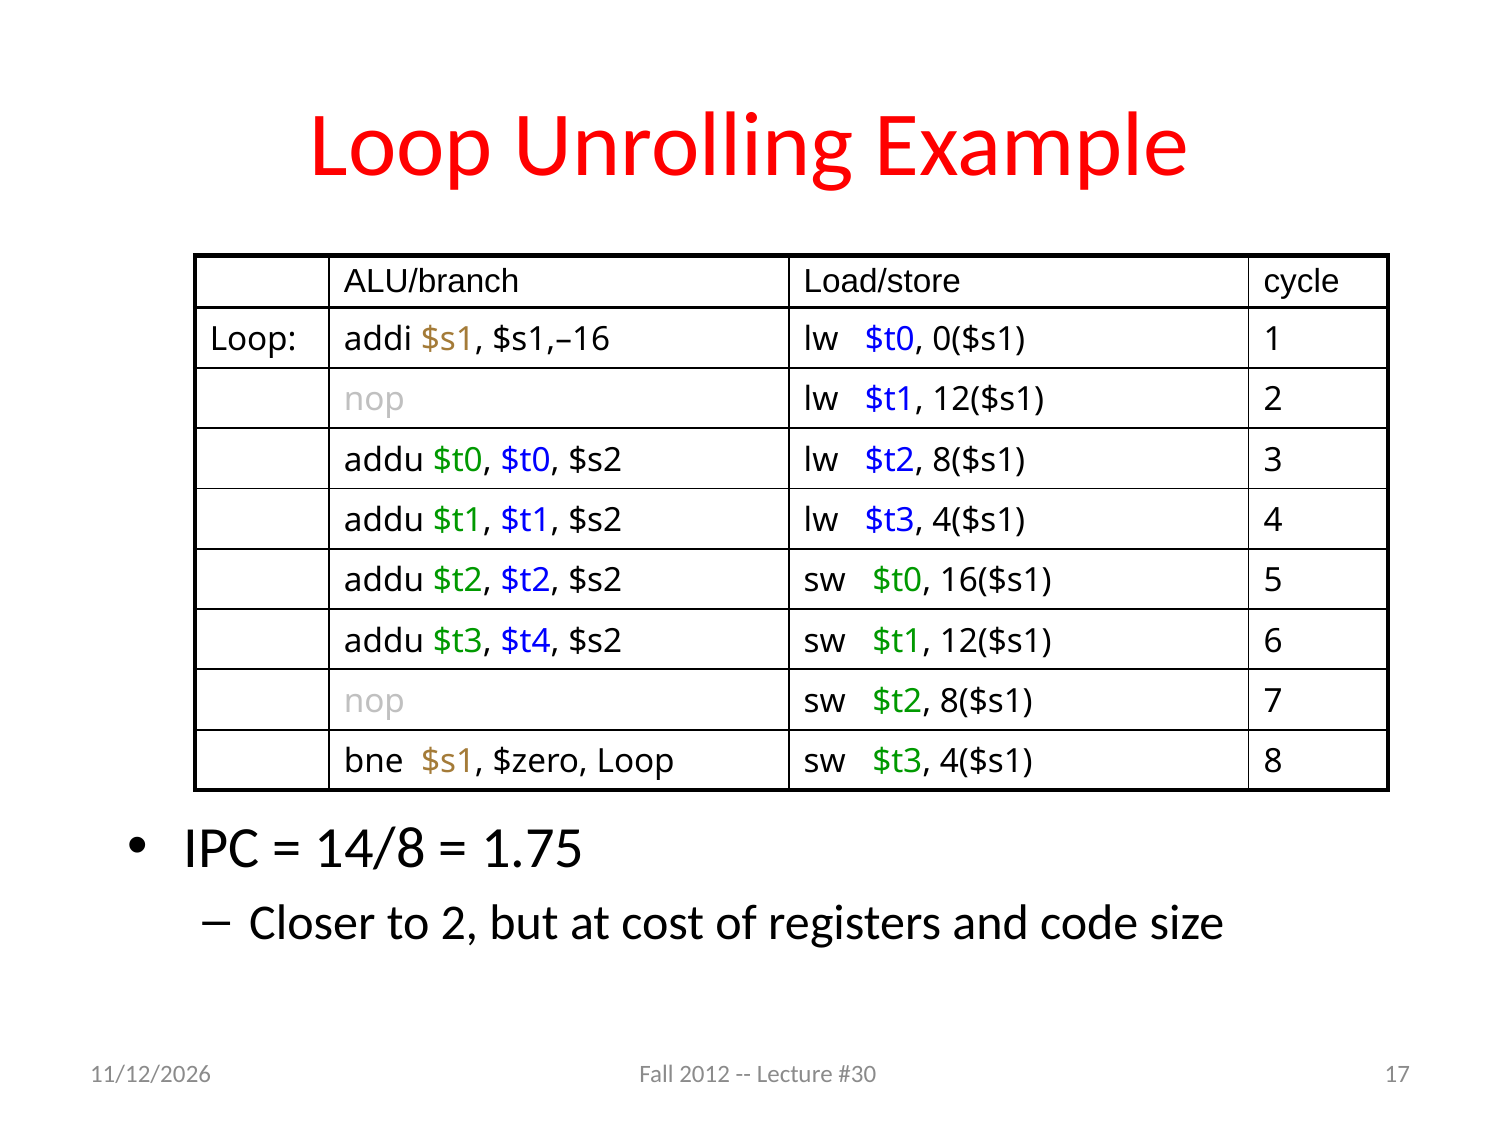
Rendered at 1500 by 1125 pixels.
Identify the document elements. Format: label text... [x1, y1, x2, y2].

table_header ALU/branch [330, 258, 788, 306]
table_cell addu $t1, $t1, $s2 [330, 489, 788, 548]
table_cell [197, 610, 328, 668]
table_cell sw $t2, 8($s1) [790, 670, 1248, 729]
table_cell nop [330, 670, 788, 729]
table_cell addi $s1, $s1,–16 [330, 309, 788, 367]
table_cell nop [330, 369, 788, 427]
table_cell 1 [1249, 309, 1386, 367]
table_header [197, 258, 328, 306]
slide_number 17 [1074, 1042, 1425, 1103]
table_cell [197, 429, 328, 488]
table_cell lw $t0, 0($s1) [790, 309, 1248, 367]
table_cell sw $t1, 12($s1) [790, 610, 1248, 668]
footer Fall 2012 -- Lecture #30 [583, 1042, 934, 1103]
table_cell 7 [1249, 670, 1386, 729]
table_cell [197, 550, 328, 608]
table_cell [197, 731, 328, 788]
table_cell addu $t2, $t2, $s2 [330, 550, 788, 608]
table_cell [197, 369, 328, 427]
table_cell 5 [1249, 550, 1386, 608]
table_cell 8 [1249, 731, 1386, 788]
table_cell sw $t0, 16($s1) [790, 550, 1248, 608]
table_cell lw $t1, 12($s1) [790, 369, 1248, 427]
table_cell bne $s1, $zero, Loop [330, 731, 788, 788]
table_cell lw $t2, 8($s1) [790, 429, 1248, 488]
table_cell 4 [1249, 489, 1386, 548]
table_cell [197, 670, 328, 729]
table_cell sw $t3, 4($s1) [790, 731, 1248, 788]
table_cell 2 [1249, 369, 1386, 427]
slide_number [75, 1042, 425, 1103]
table_header cycle [1249, 258, 1386, 306]
table_cell addu $t0, $t0, $s2 [330, 429, 788, 488]
list IPC = 14/8 = 1.75 Closer to 2, but at cost of registers and code size [112, 802, 1469, 1024]
title Loop Unrolling Example [75, 45, 1425, 233]
table_cell Loop: [197, 309, 328, 367]
table_cell 3 [1249, 429, 1386, 488]
table_cell lw $t3, 4($s1) [790, 489, 1248, 548]
table_header Load/store [790, 258, 1248, 306]
table_cell addu $t3, $t4, $s2 [330, 610, 788, 668]
table_cell 6 [1249, 610, 1386, 668]
table_cell [197, 489, 328, 548]
